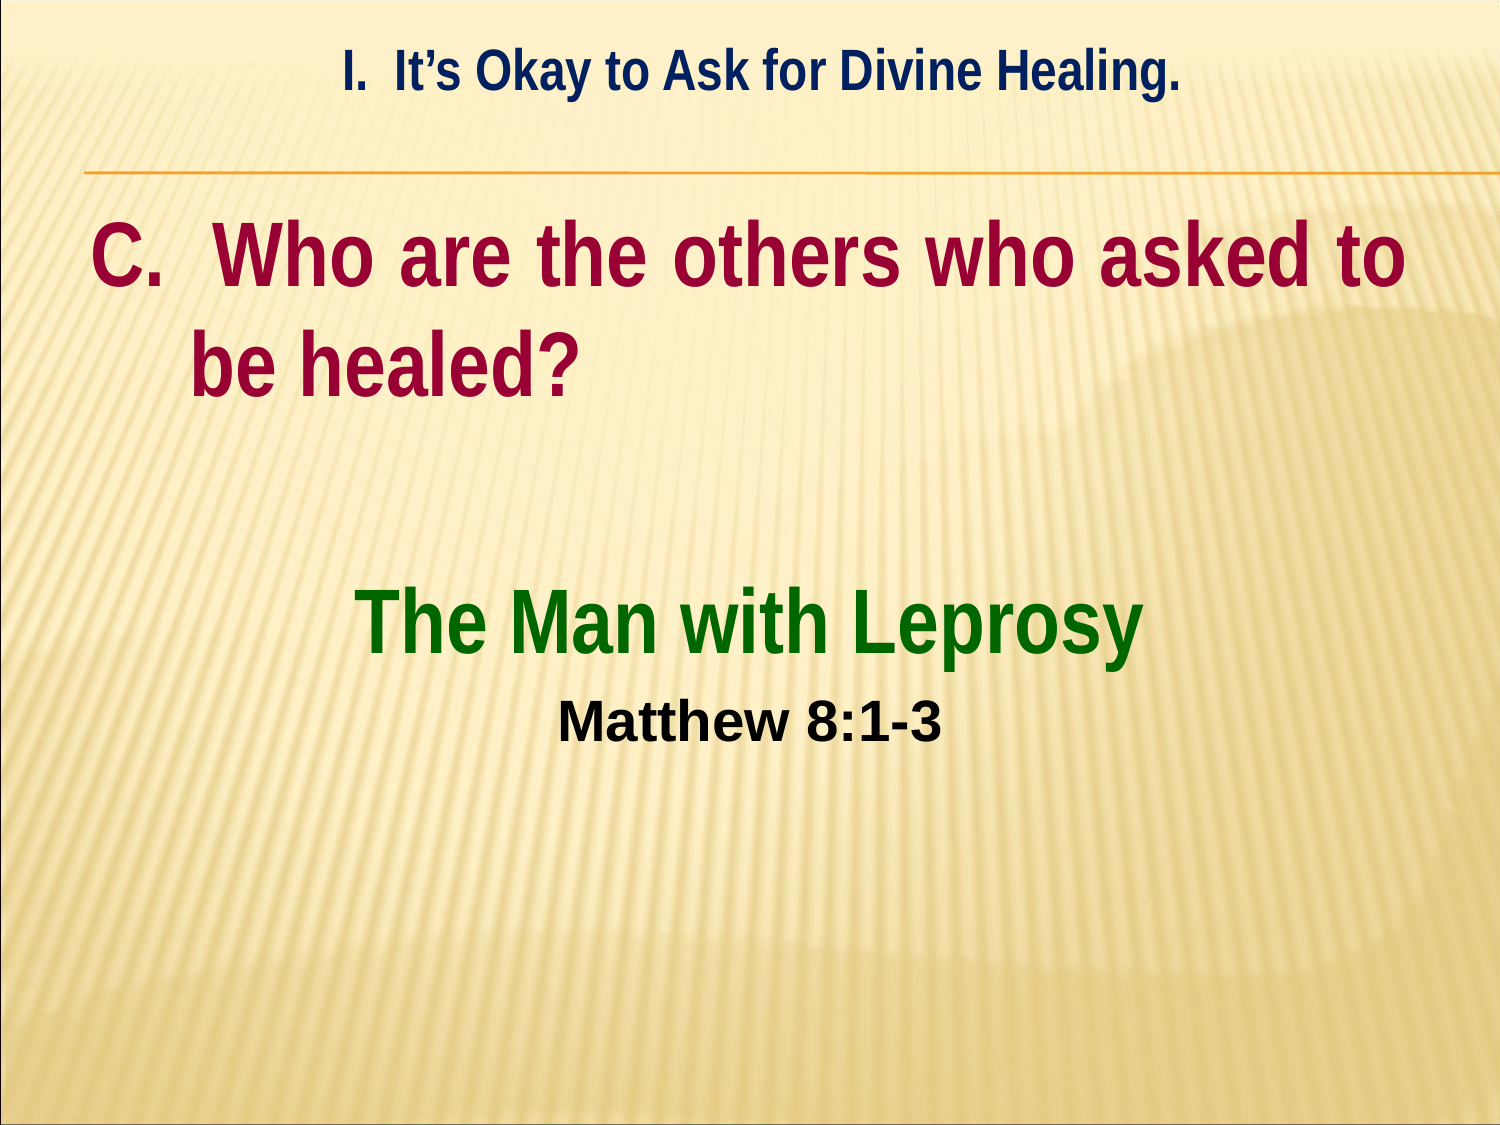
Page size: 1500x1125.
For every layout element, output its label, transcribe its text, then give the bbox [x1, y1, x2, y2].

text_box I. It’s Okay to Ask for Divine Healing. [124, 24, 1413, 110]
list C. Who are the others who asked to be healed? The Man with Leprosy Matthew 8:1-3 [75, 187, 1425, 1038]
picture [0, 0, 1500, 1125]
